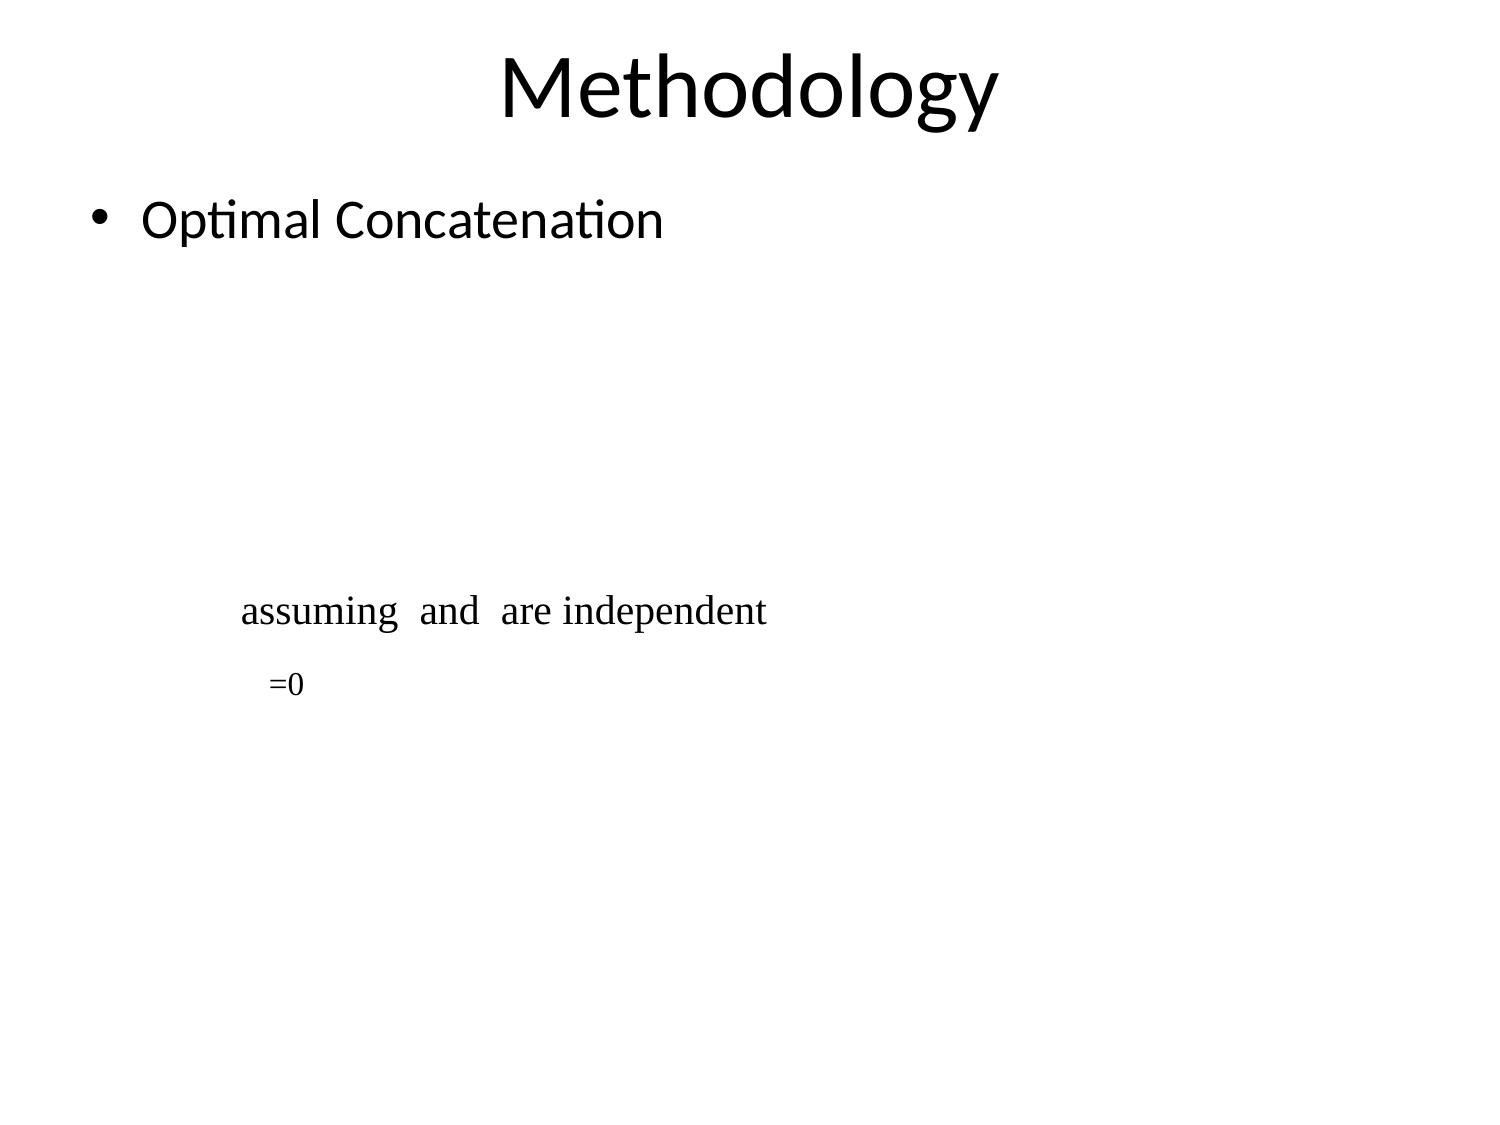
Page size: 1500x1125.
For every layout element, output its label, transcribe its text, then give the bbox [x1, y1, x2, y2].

list Optimal Concatenation [75, 174, 1425, 258]
title Methodology [75, 0, 1425, 163]
